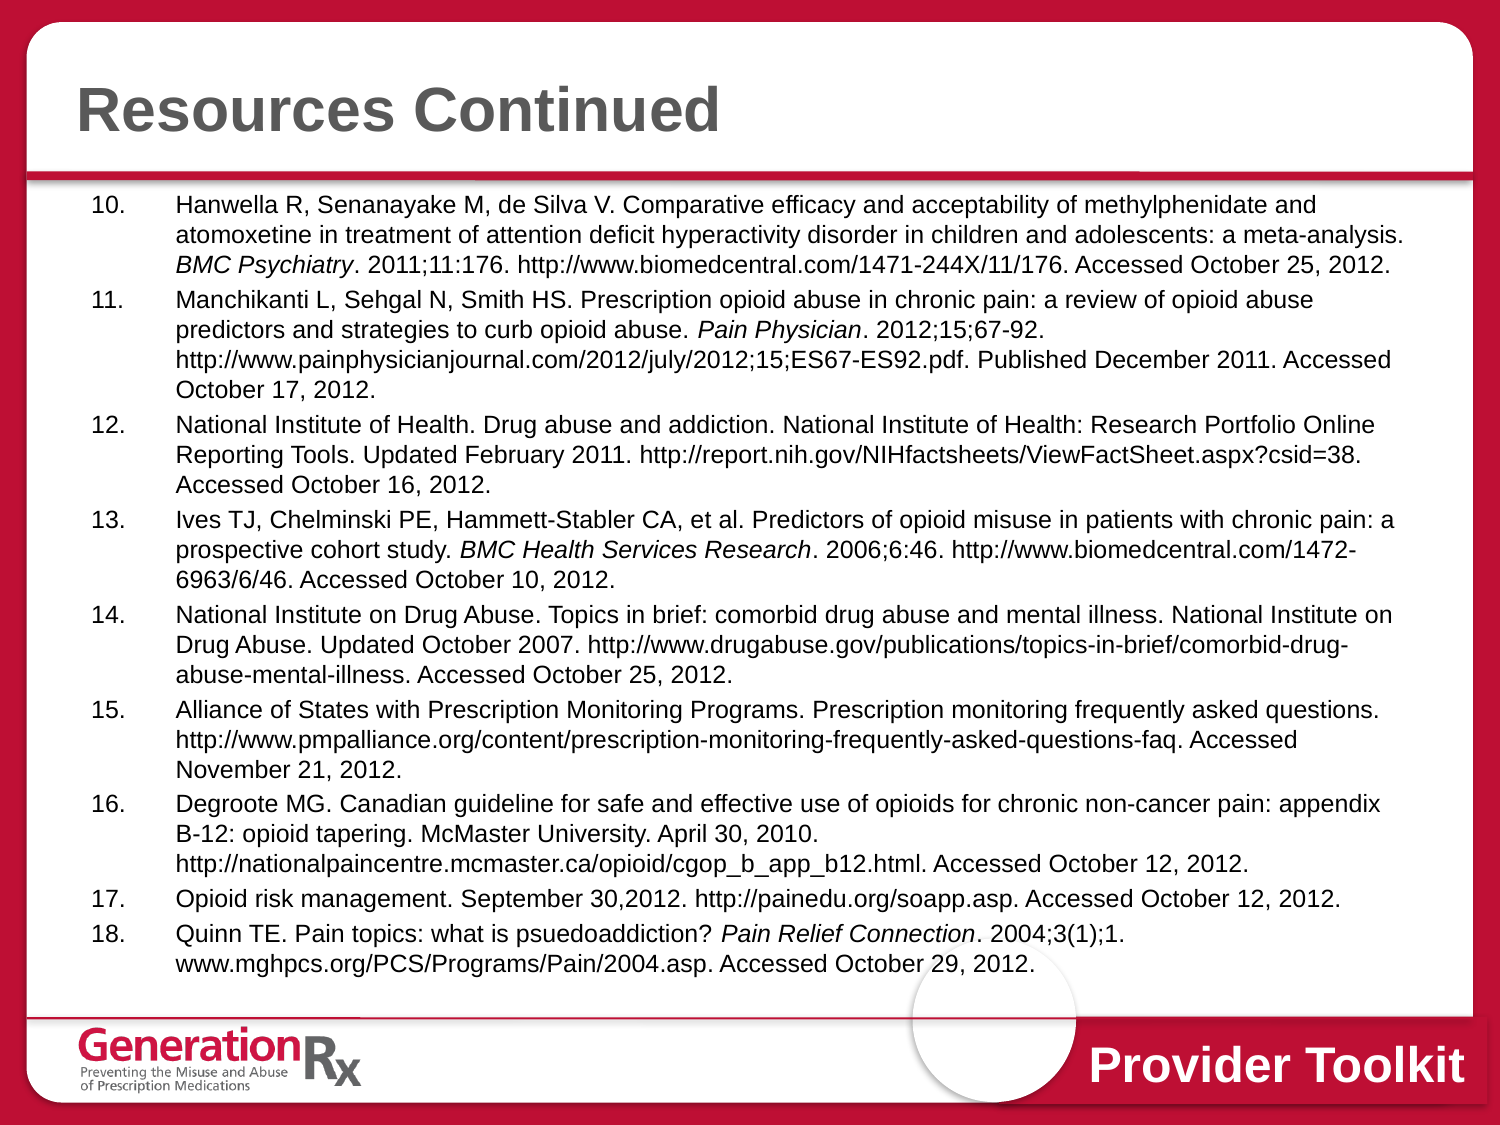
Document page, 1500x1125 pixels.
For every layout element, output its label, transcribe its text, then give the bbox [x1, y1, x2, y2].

list Hanwella R, Senanayake M, de Silva V. Comparative efficacy and acceptability of methylphenidate and atomoxetine in treatment of attention deficit hyperactivity disorder in children and adolescents: a meta-analysis. BMC Psychiatry. 2011;11:176. http://www.biomedcentral.com/1471-244X/11/176. Accessed October 25, 2012. Manchikanti L, Sehgal N, Smith HS. Prescription opioid abuse in chronic pain: a review of opioid abuse predictors and strategies to curb opioid abuse. Pain Physician. 2012;15;67-92. http://www.painphysicianjournal.com/2012/july/2012;15;ES67-ES92.pdf. Published December 2011. Accessed October 17, 2012. National Institute of Health. Drug abuse and addiction. National Institute of Health: Research Portfolio Online Reporting Tools. Updated February 2011. http://report.nih.gov/NIHfactsheets/ViewFactSheet.aspx?csid=38. Accessed October 16, 2012. Ives TJ, Chelminski PE, Hammett-Stabler CA, et al. Predictors of opioid misuse in patients with chronic pain: a prospective cohort study. BMC Health Services Research. 2006;6:46. http://www.biomedcentral.com/1472-6963/6/46. Accessed October 10, 2012. National Institute on Drug Abuse. Topics in brief: comorbid drug abuse and mental illness. National Institute on Drug Abuse. Updated October 2007. http://www.drugabuse.gov/publications/topics-in-brief/comorbid-drug-abuse-mental-illness. Accessed October 25, 2012. Alliance of States with Prescription Monitoring Programs. Prescription monitoring frequently asked questions. http://www.pmpalliance.org/content/prescription-monitoring-frequently-asked-questions-faq. Accessed November 21, 2012. Degroote MG. Canadian guideline for safe and effective use of opioids for chronic non-cancer pain: appendix B-12: opioid tapering. McMaster University. April 30, 2010. http://nationalpaincentre.mcmaster.ca/opioid/cgop_b_app_b12.html. Accessed October 12, 2012. Opioid risk management. September 30,2012. http://painedu.org/soapp.asp. Accessed October 12, 2012. Quinn TE. Pain topics: what is psuedoaddiction? Pain Relief Connection. 2004;3(1);1. www.mghpcs.org/PCS/Programs/Pain/2004.asp. Accessed October 29, 2012. [76, 181, 1427, 924]
title Resources Continued [61, 40, 1412, 172]
picture [76, 1021, 362, 1099]
